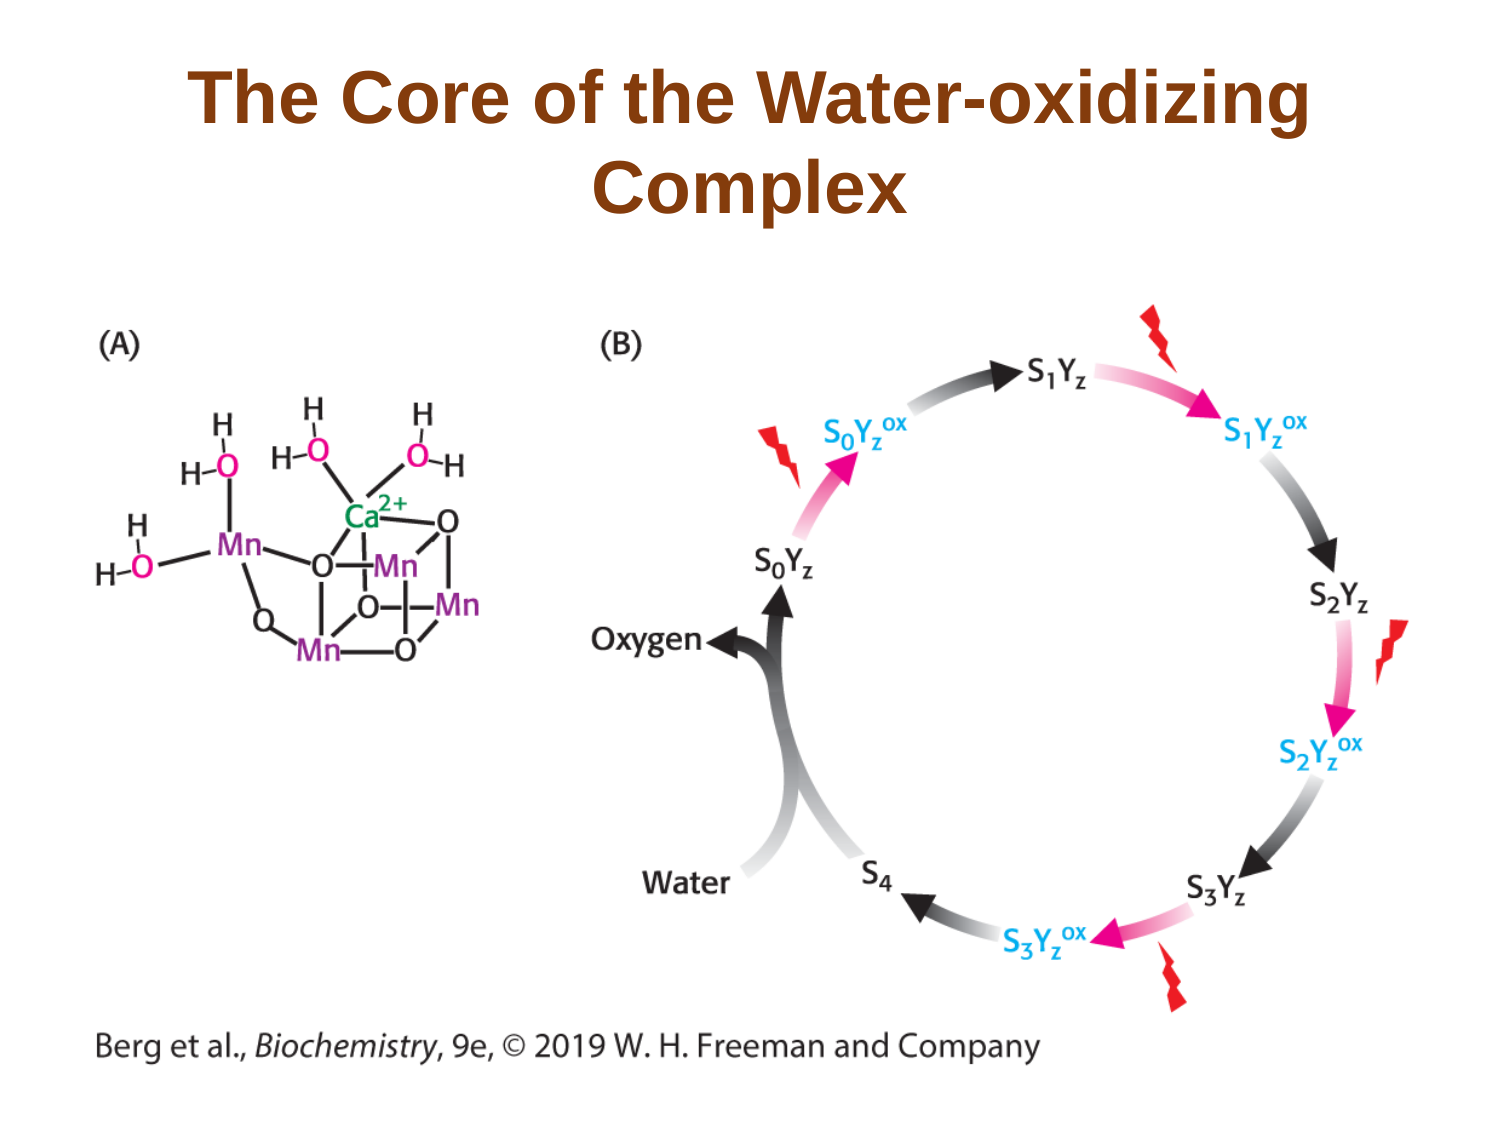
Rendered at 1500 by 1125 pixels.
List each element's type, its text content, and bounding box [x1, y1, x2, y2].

title The Core of the Water-oxidizing Complex [75, 45, 1425, 233]
picture [85, 301, 1417, 1069]
